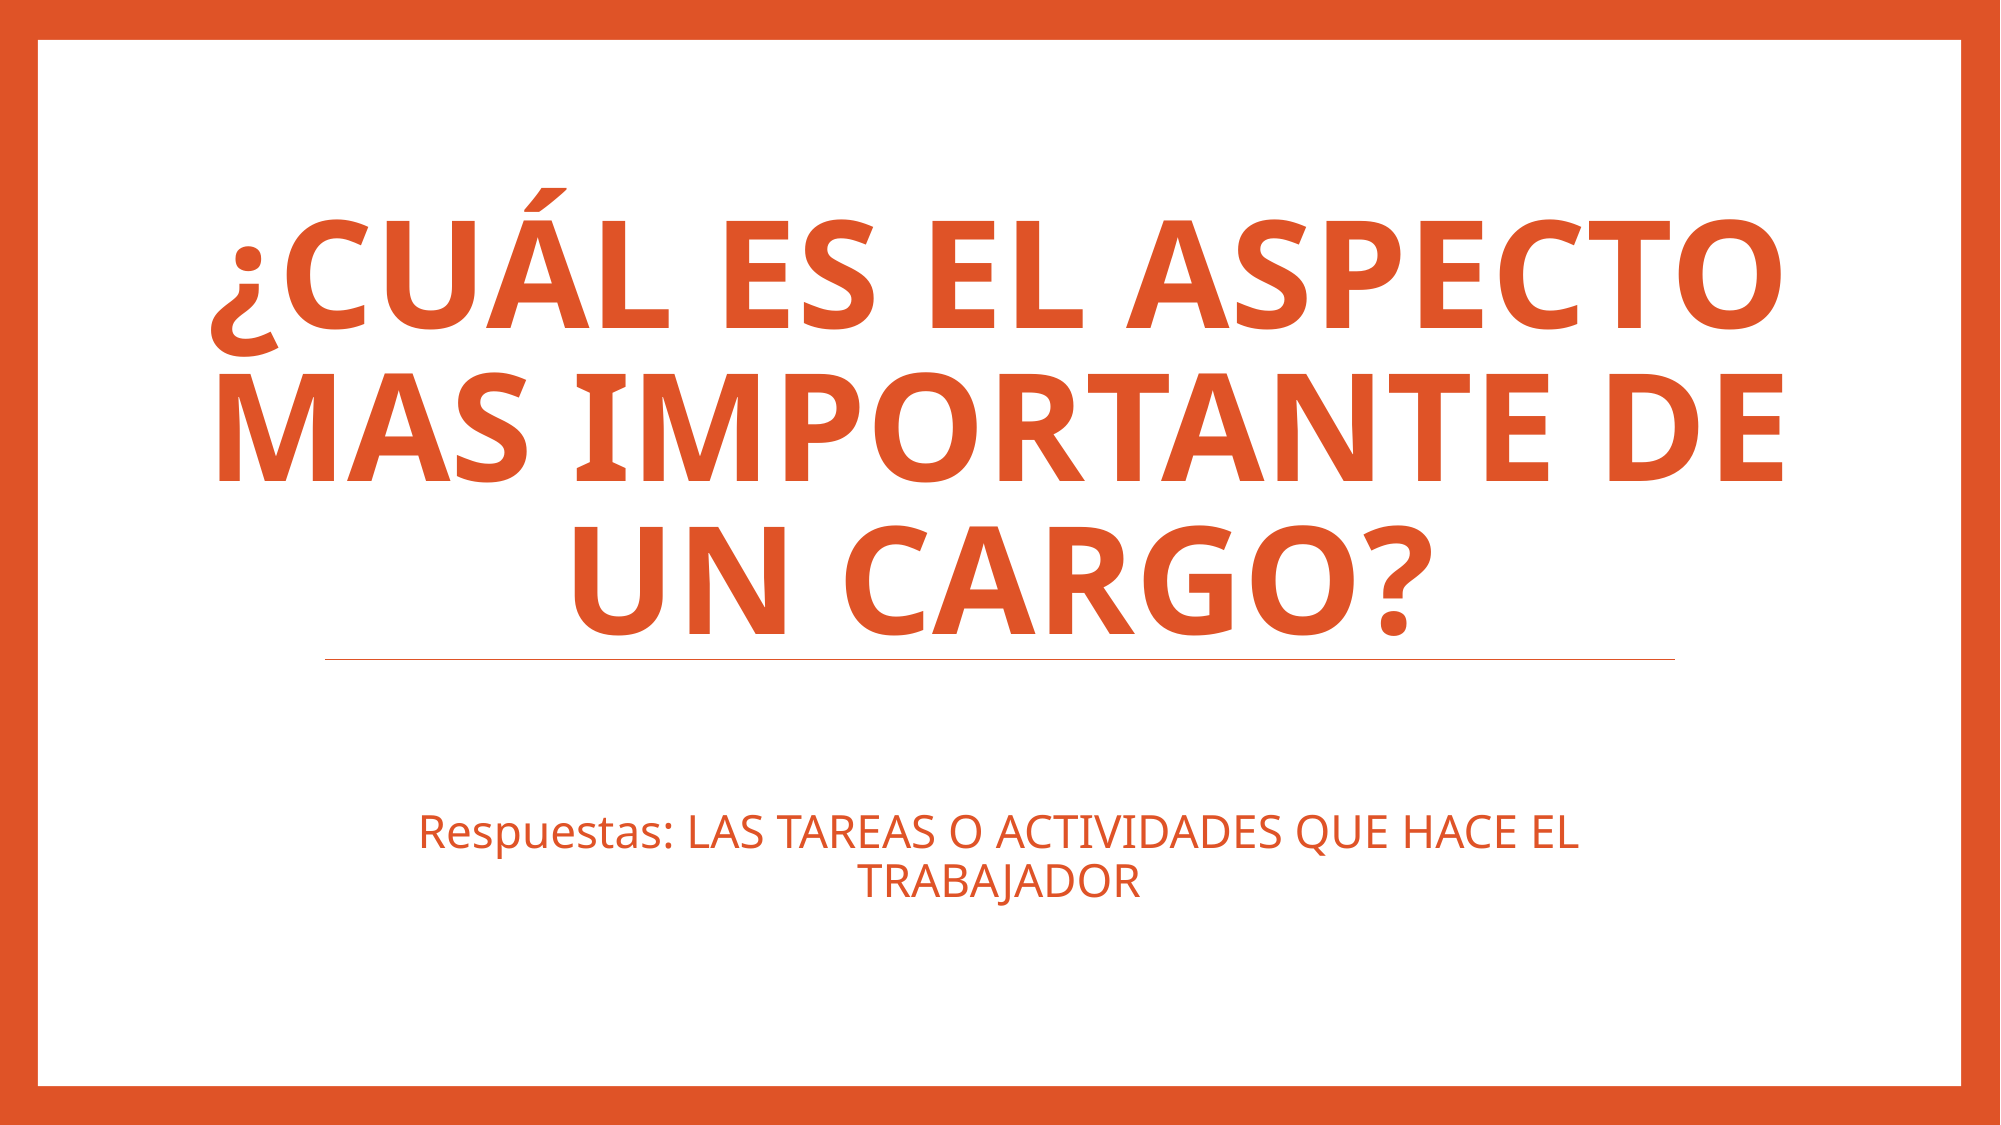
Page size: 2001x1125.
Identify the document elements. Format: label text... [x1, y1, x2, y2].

title ¿Cuál es el aspecto mas importante de un cargo? [181, 192, 1817, 673]
list Respuestas: LAS TAREAS O ACTIVIDADES QUE HACE EL TRABAJADOR [279, 801, 1719, 1025]
